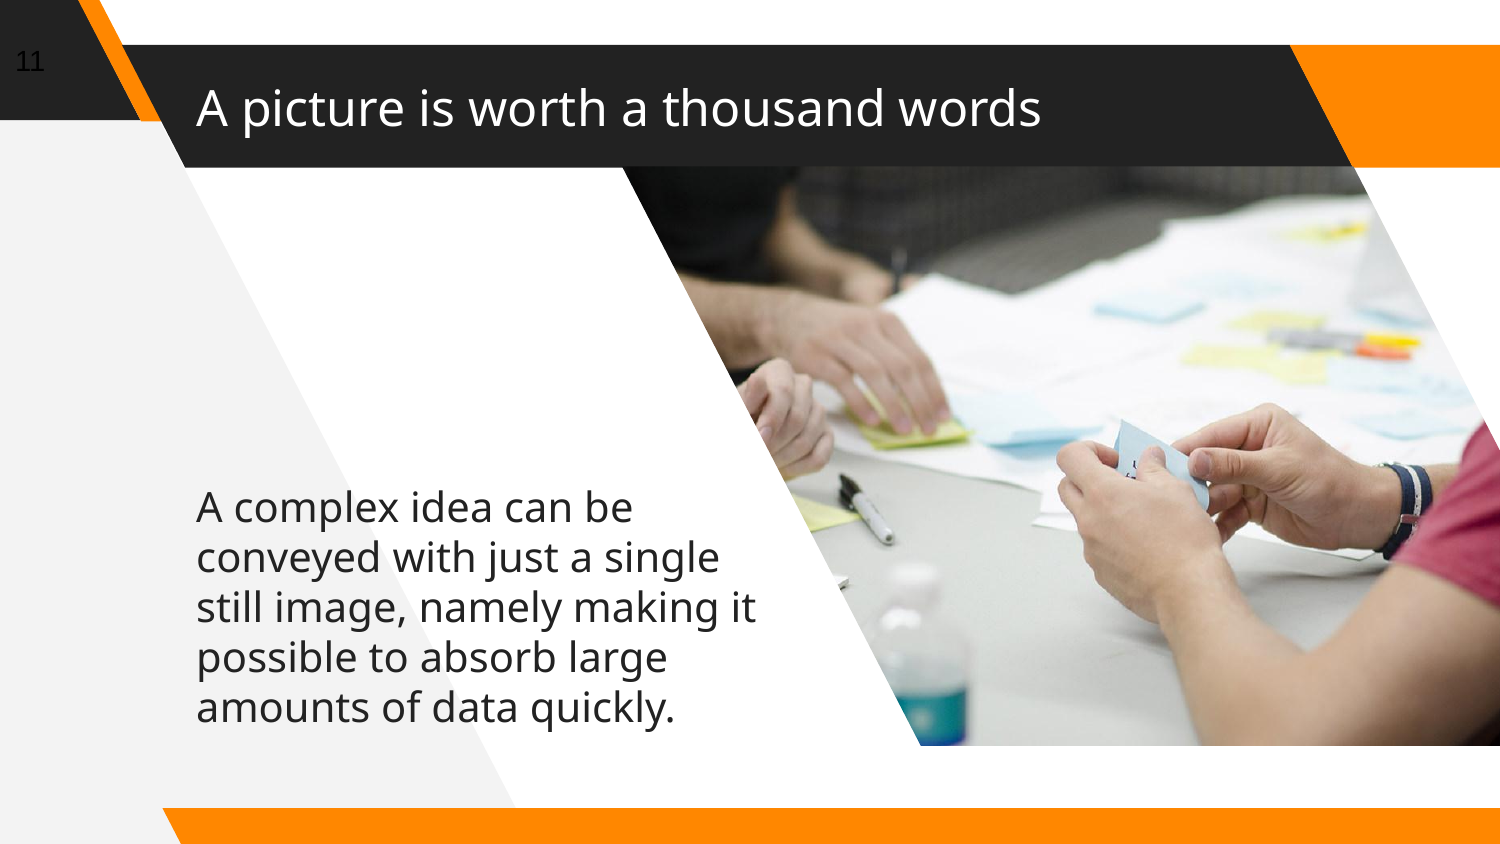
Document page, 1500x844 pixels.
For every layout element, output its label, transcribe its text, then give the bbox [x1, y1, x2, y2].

title A picture is worth a thousand words [181, 45, 1285, 169]
slide_number 11 [0, 0, 98, 121]
picture [621, 166, 1500, 747]
list A complex idea can be conveyed with just a single still image, namely making it possible to absorb large amounts of data quickly. [181, 399, 616, 746]
